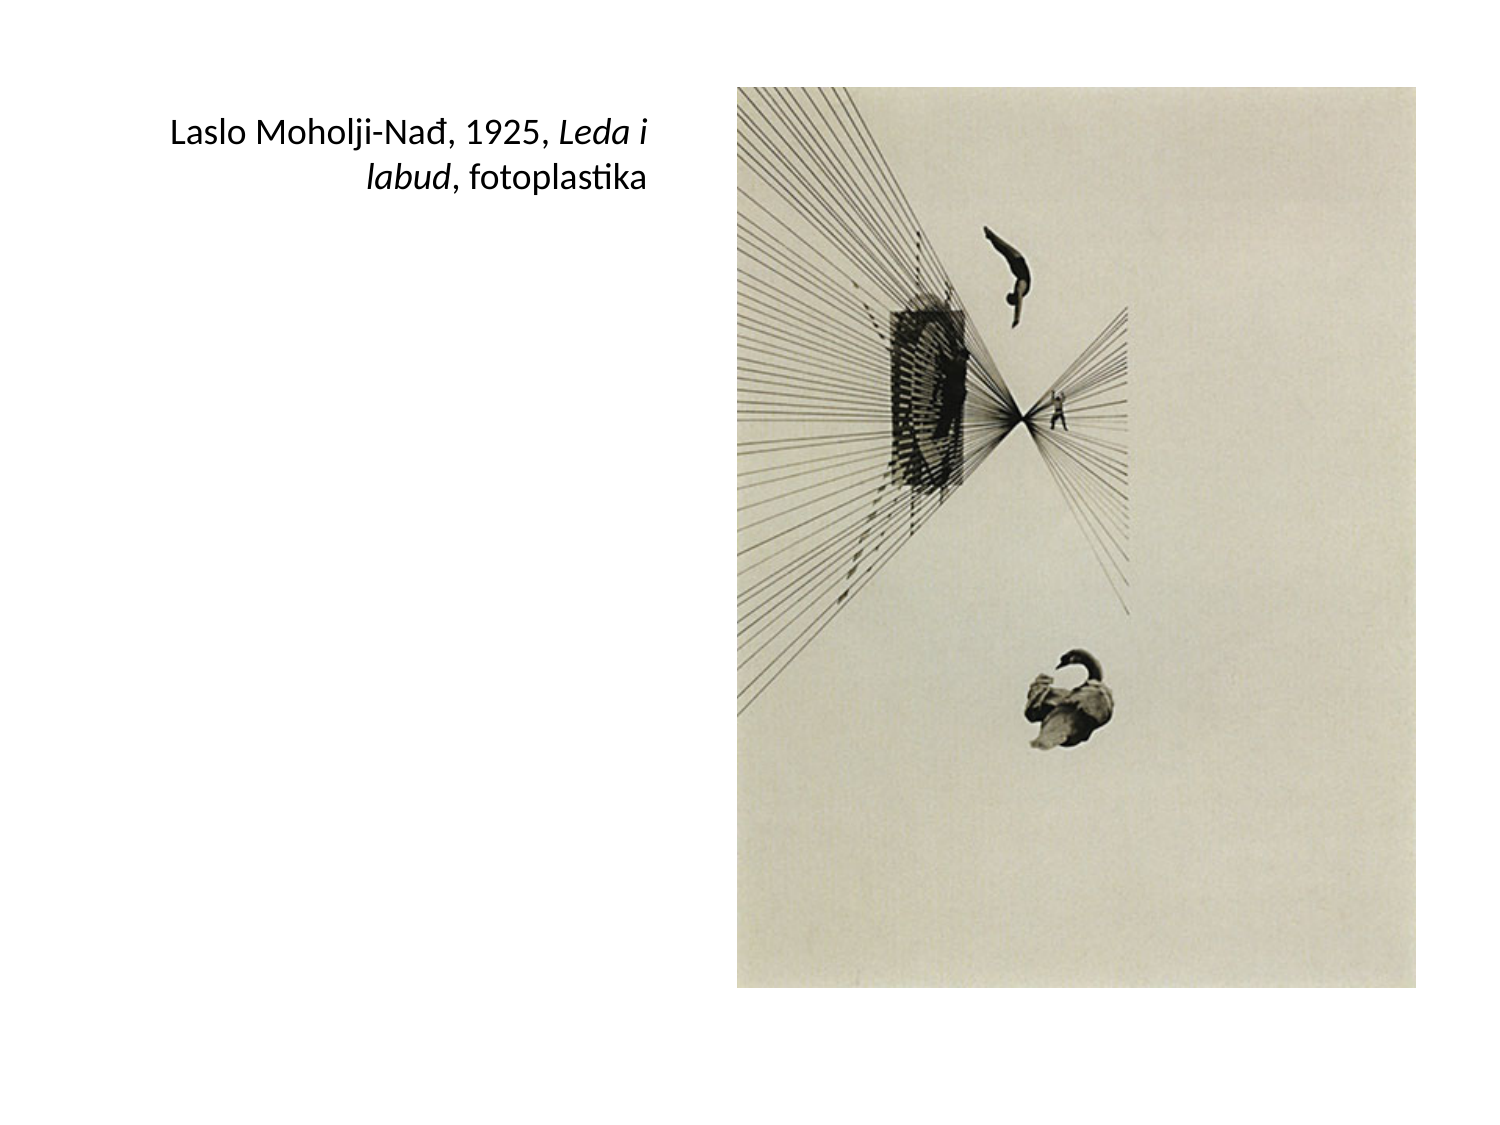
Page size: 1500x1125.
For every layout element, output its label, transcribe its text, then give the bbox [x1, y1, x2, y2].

picture [737, 87, 1416, 988]
text_box Laslo Moholji-Nađ, 1925, Leda i labud, fotoplastika [99, 99, 663, 205]
